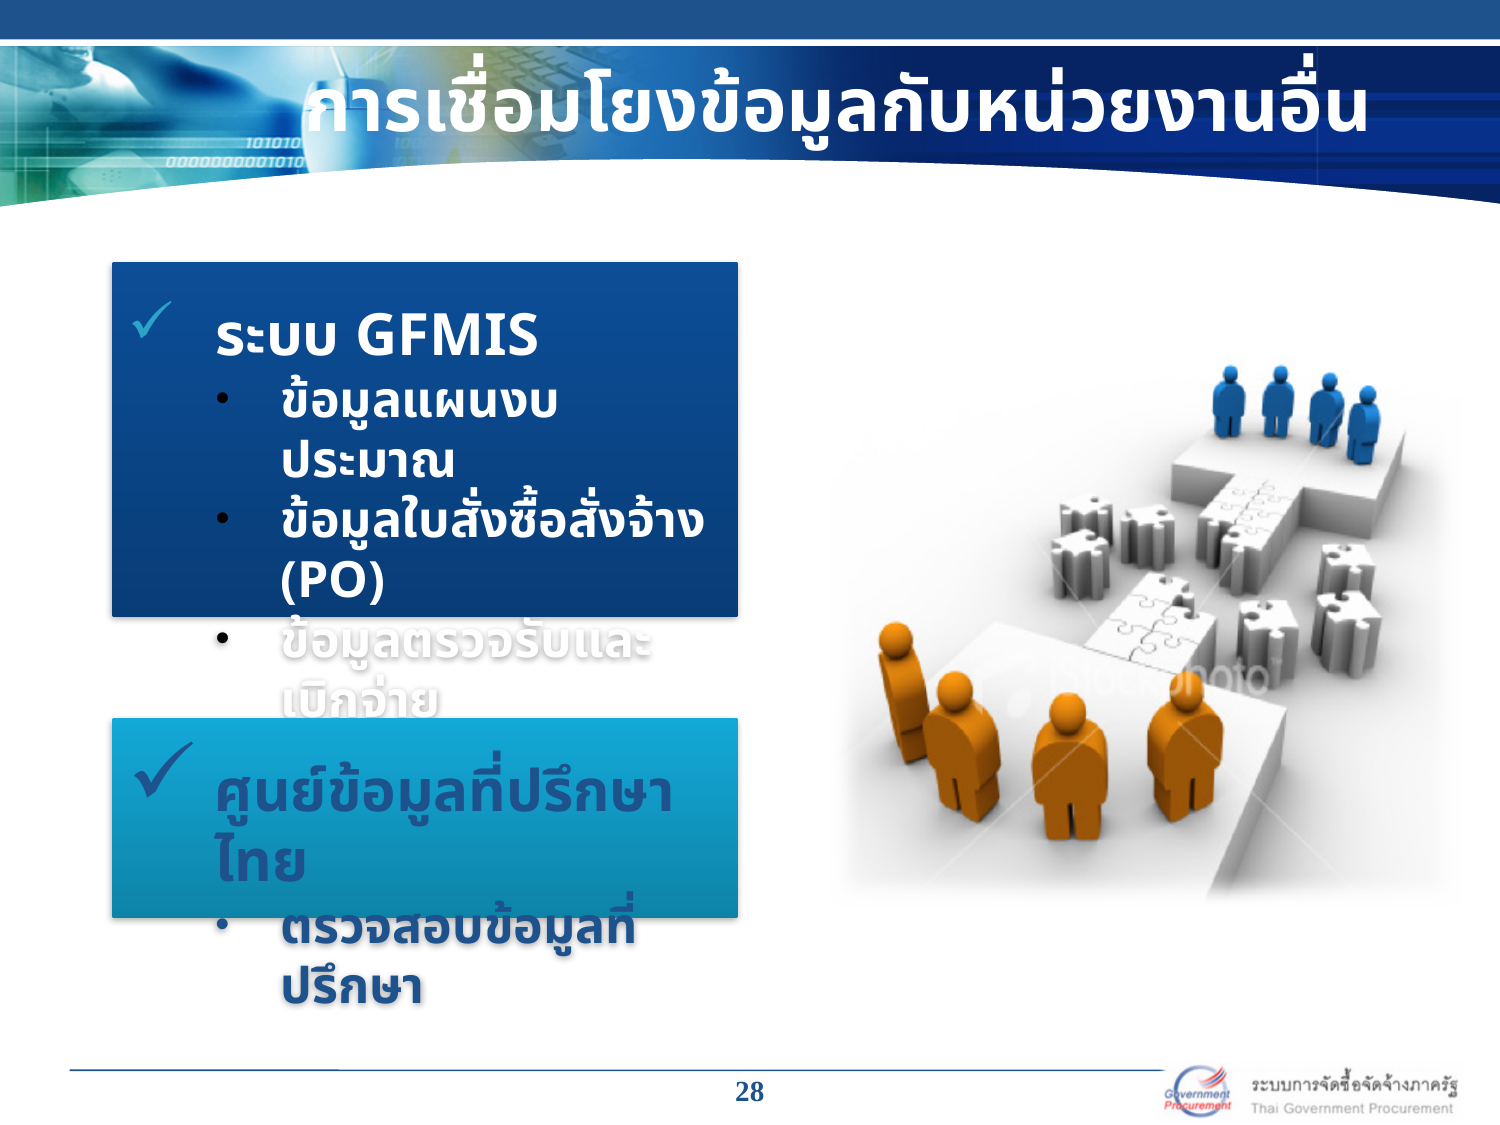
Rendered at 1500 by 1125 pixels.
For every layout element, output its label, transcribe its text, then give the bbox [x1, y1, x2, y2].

slide_number 28 [575, 1065, 925, 1105]
picture [1157, 1060, 1463, 1123]
picture [0, 46, 1500, 206]
picture [829, 324, 1463, 907]
text_box ศูนย์ข้อมูลที่ปรึกษาไทย ตรวจสอบข้อมูลที่ปรึกษา [112, 718, 738, 918]
title การเชื่อมโยงข้อมูลกับหน่วยงานอื่น [112, 49, 1388, 154]
list ระบบ GFMIS ข้อมูลแผนงบประมาณ ข้อมูลใบสั่งซื้อสั่งจ้าง (PO) ข้อมูลตรวจรับและเบิกจ่าย ข้อมูล GPSC [112, 262, 738, 617]
